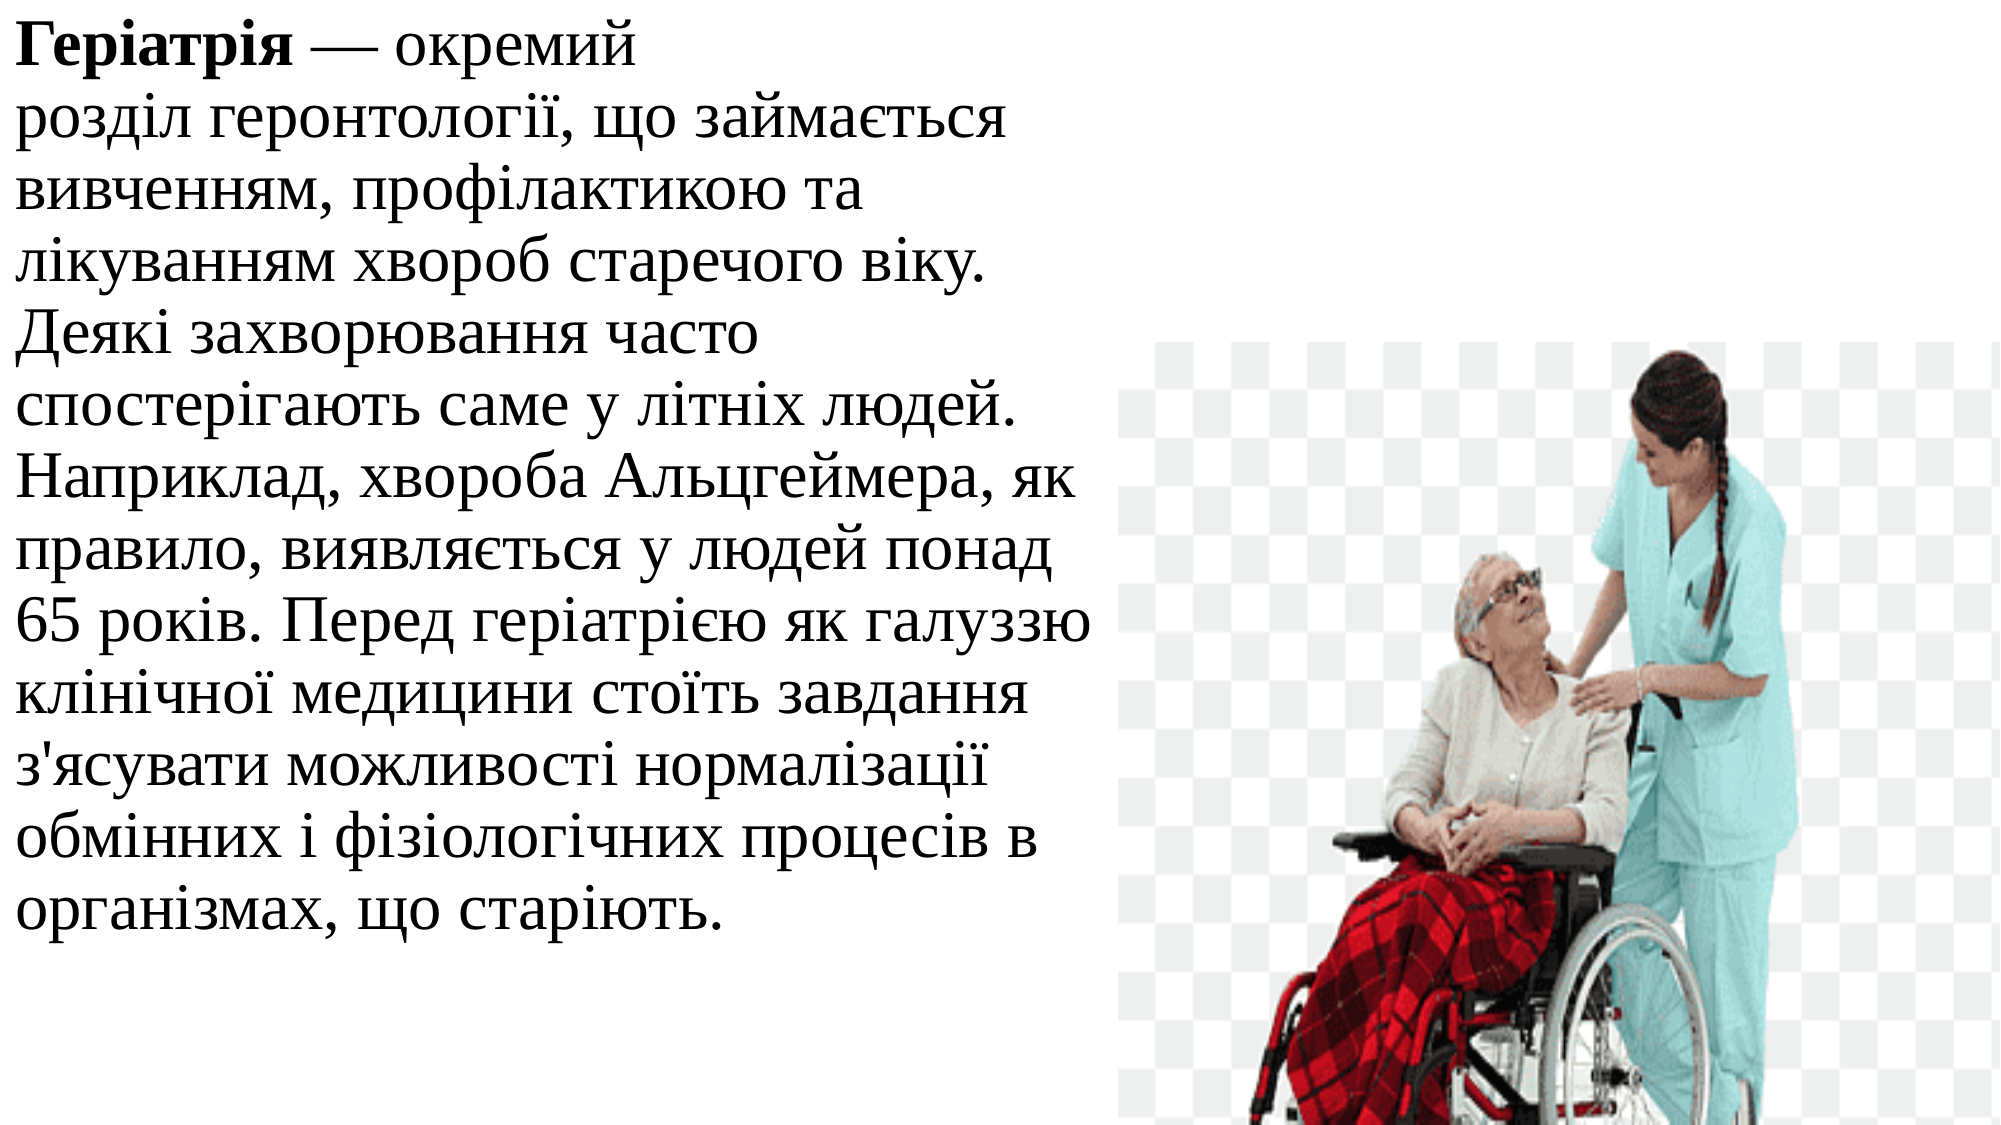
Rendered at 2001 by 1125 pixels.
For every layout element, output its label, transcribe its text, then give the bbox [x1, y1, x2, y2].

list Геріатрія — окремий розділ геронтології, що займається вивченням, профілактикою та лікуванням хвороб старечого віку. Деякі захворювання часто спостерігають саме у літніх людей. Наприклад, хвороба Альцгеймера, як правило, виявляється у людей понад 65 років. Перед геріатрією як галуззю клінічної медицини стоїть завдання з'ясувати можливості нормалізації обмінних і фізіологічних процесів в організмах, що старіють. [0, 0, 1134, 1125]
picture [1118, 342, 2000, 1125]
